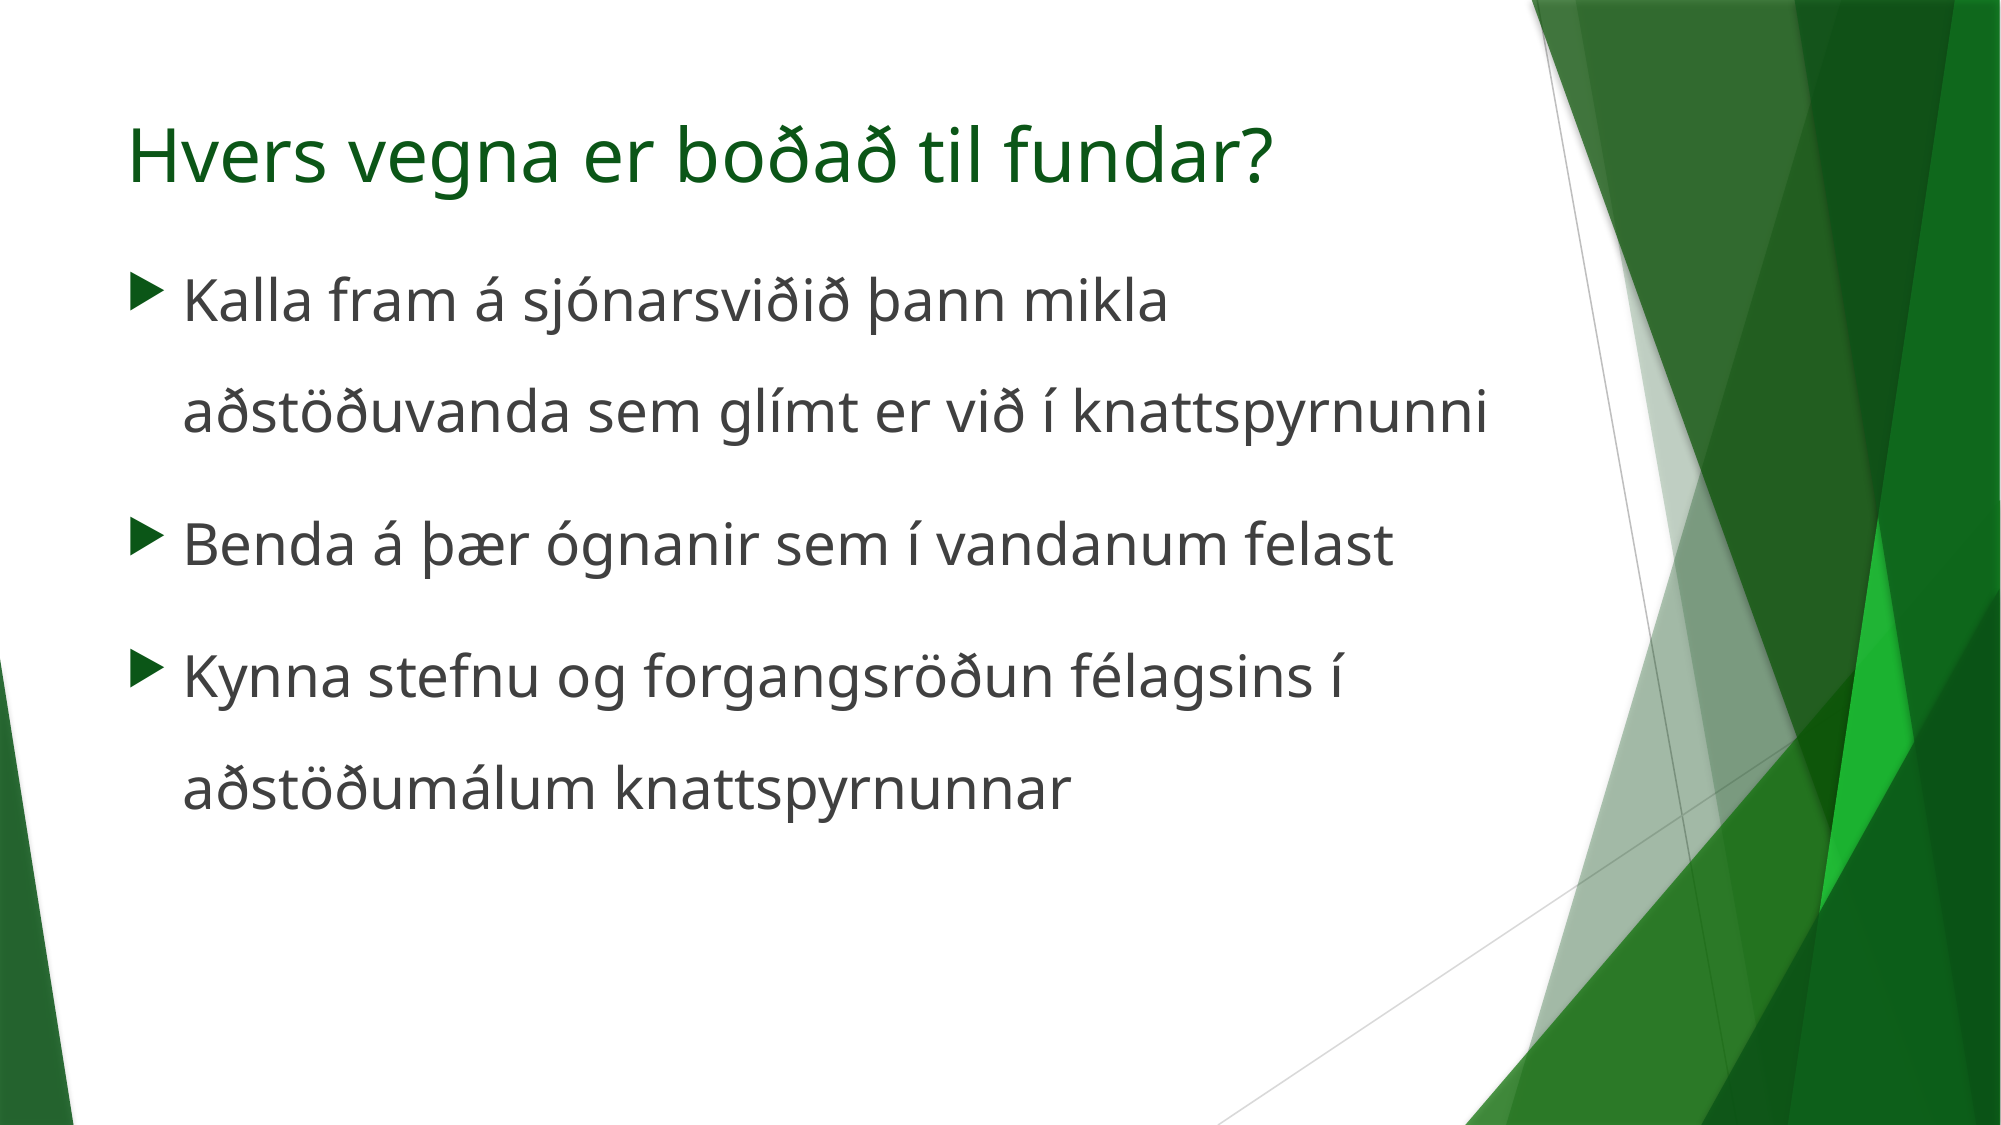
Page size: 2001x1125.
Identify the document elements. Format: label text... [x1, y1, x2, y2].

list Kalla fram á sjónarsviðið þann mikla aðstöðuvanda sem glímt er við í knattspyrnunni Benda á þær ógnanir sem í vandanum felast Kynna stefnu og forgangsröðun félagsins í aðstöðumálum knattspyrnunnar [111, 213, 1522, 850]
title Hvers vegna er boðað til fundar? [111, 99, 1522, 213]
